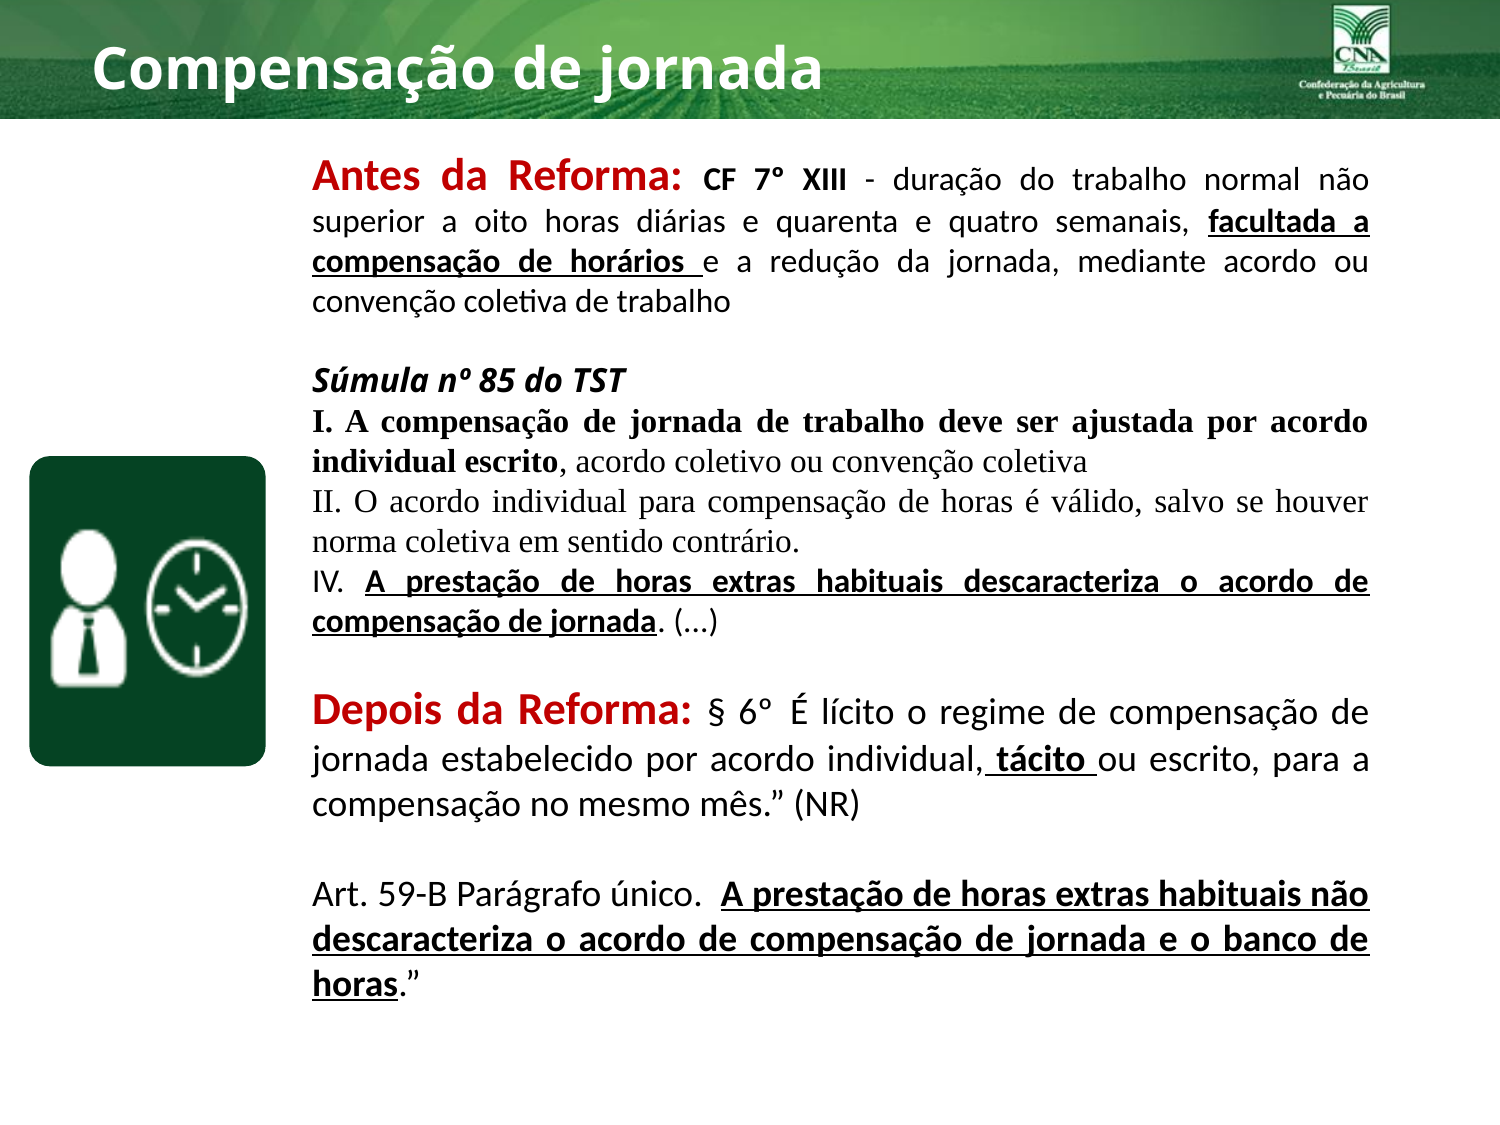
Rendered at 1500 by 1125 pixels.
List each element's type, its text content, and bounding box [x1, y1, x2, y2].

picture [0, 0, 1500, 119]
text_box Antes da Reforma: CF 7º XIII - duração do trabalho normal não superior a oito horas diárias e quarenta e quatro semanais, facultada a compensação de horários e a redução da jornada, mediante acordo ou convenção coletiva de trabalho Súmula nº 85 do TST I. A compensação de jornada de trabalho deve ser ajustada por acordo individual escrito, acordo coletivo ou convenção coletiva II. O acordo individual para compensação de horas é válido, salvo se houver norma coletiva em sentido contrário. IV. A prestação de horas extras habituais descaracteriza o acordo de compensação de jornada. (...) Depois da Reforma: § 6º É lícito o regime de compensação de jornada estabelecido por acordo individual, tácito ou escrito, para a compensação no mesmo mês.” (NR) Art. 59-B Parágrafo único. A prestação de horas extras habituais não descaracteriza o acordo de compensação de jornada e o banco de horas.” [297, 137, 1385, 1125]
title Compensação de jornada [76, 21, 1270, 112]
picture [29, 455, 266, 767]
